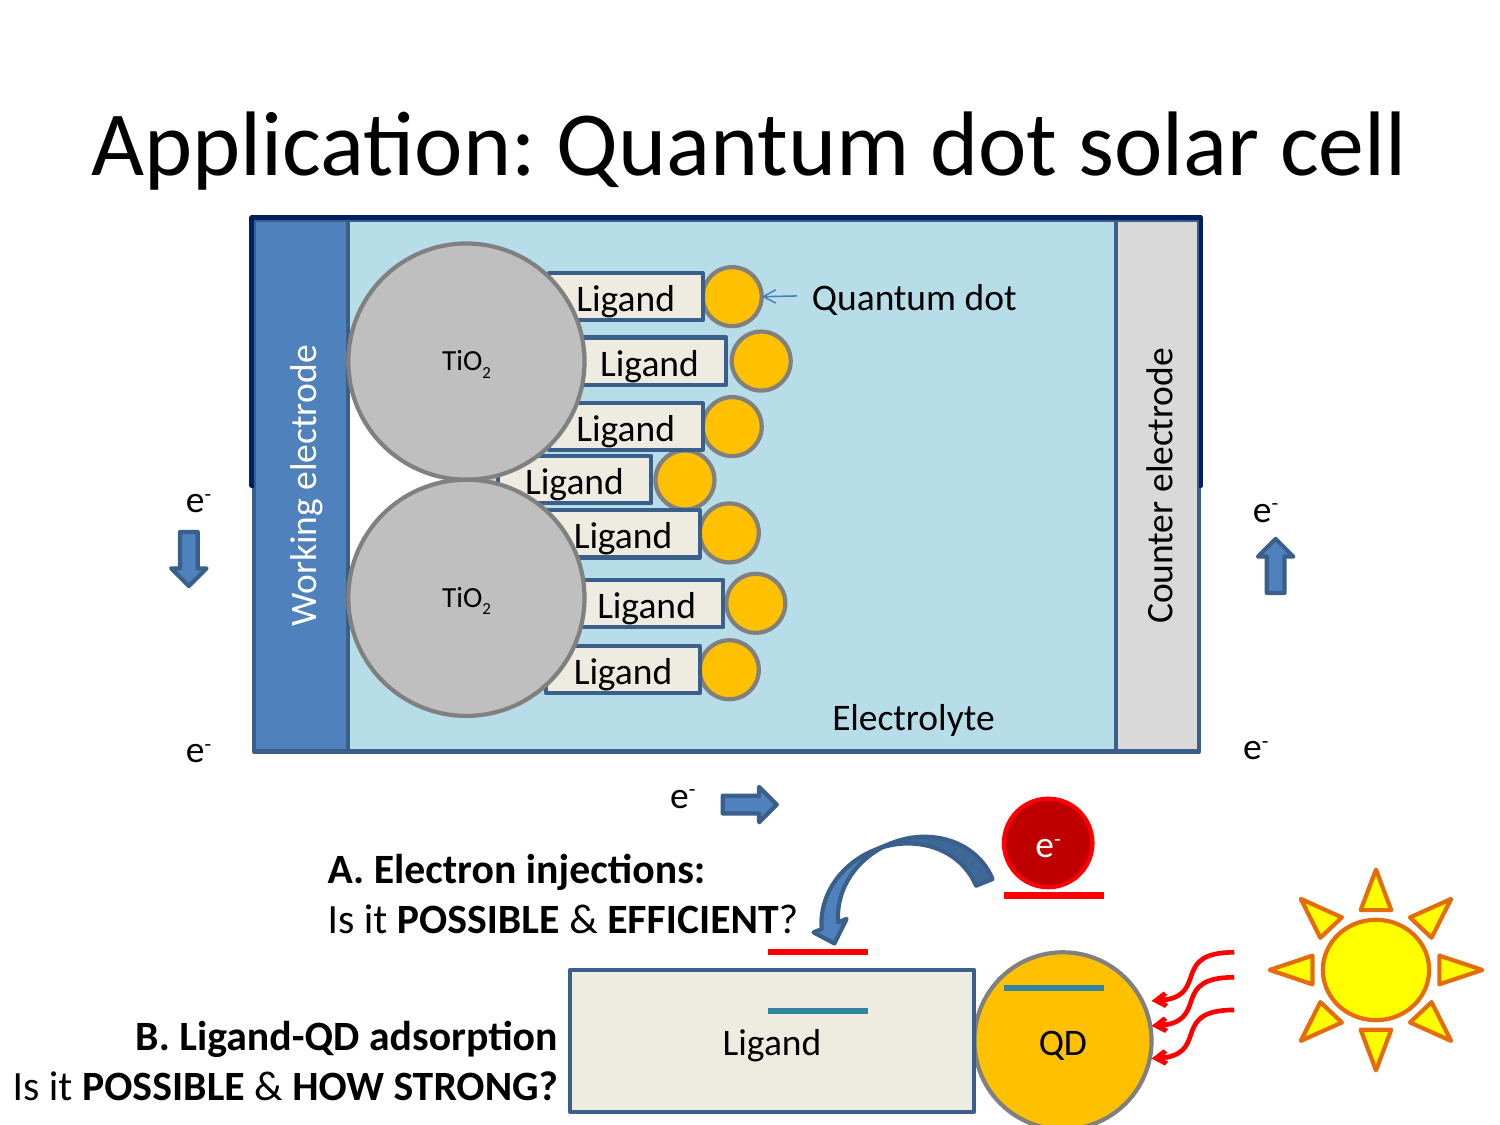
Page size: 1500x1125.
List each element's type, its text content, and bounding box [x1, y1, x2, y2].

title Application: Quantum dot solar cell [75, 45, 1425, 233]
text_box A. Electron injections: Is it POSSIBLE & EFFICIENT? [312, 834, 564, 949]
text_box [170, 219, 1322, 825]
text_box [569, 798, 1483, 1125]
text_box B. Ligand-QD adsorption Is it POSSIBLE & HOW STRONG? [0, 1001, 564, 1117]
